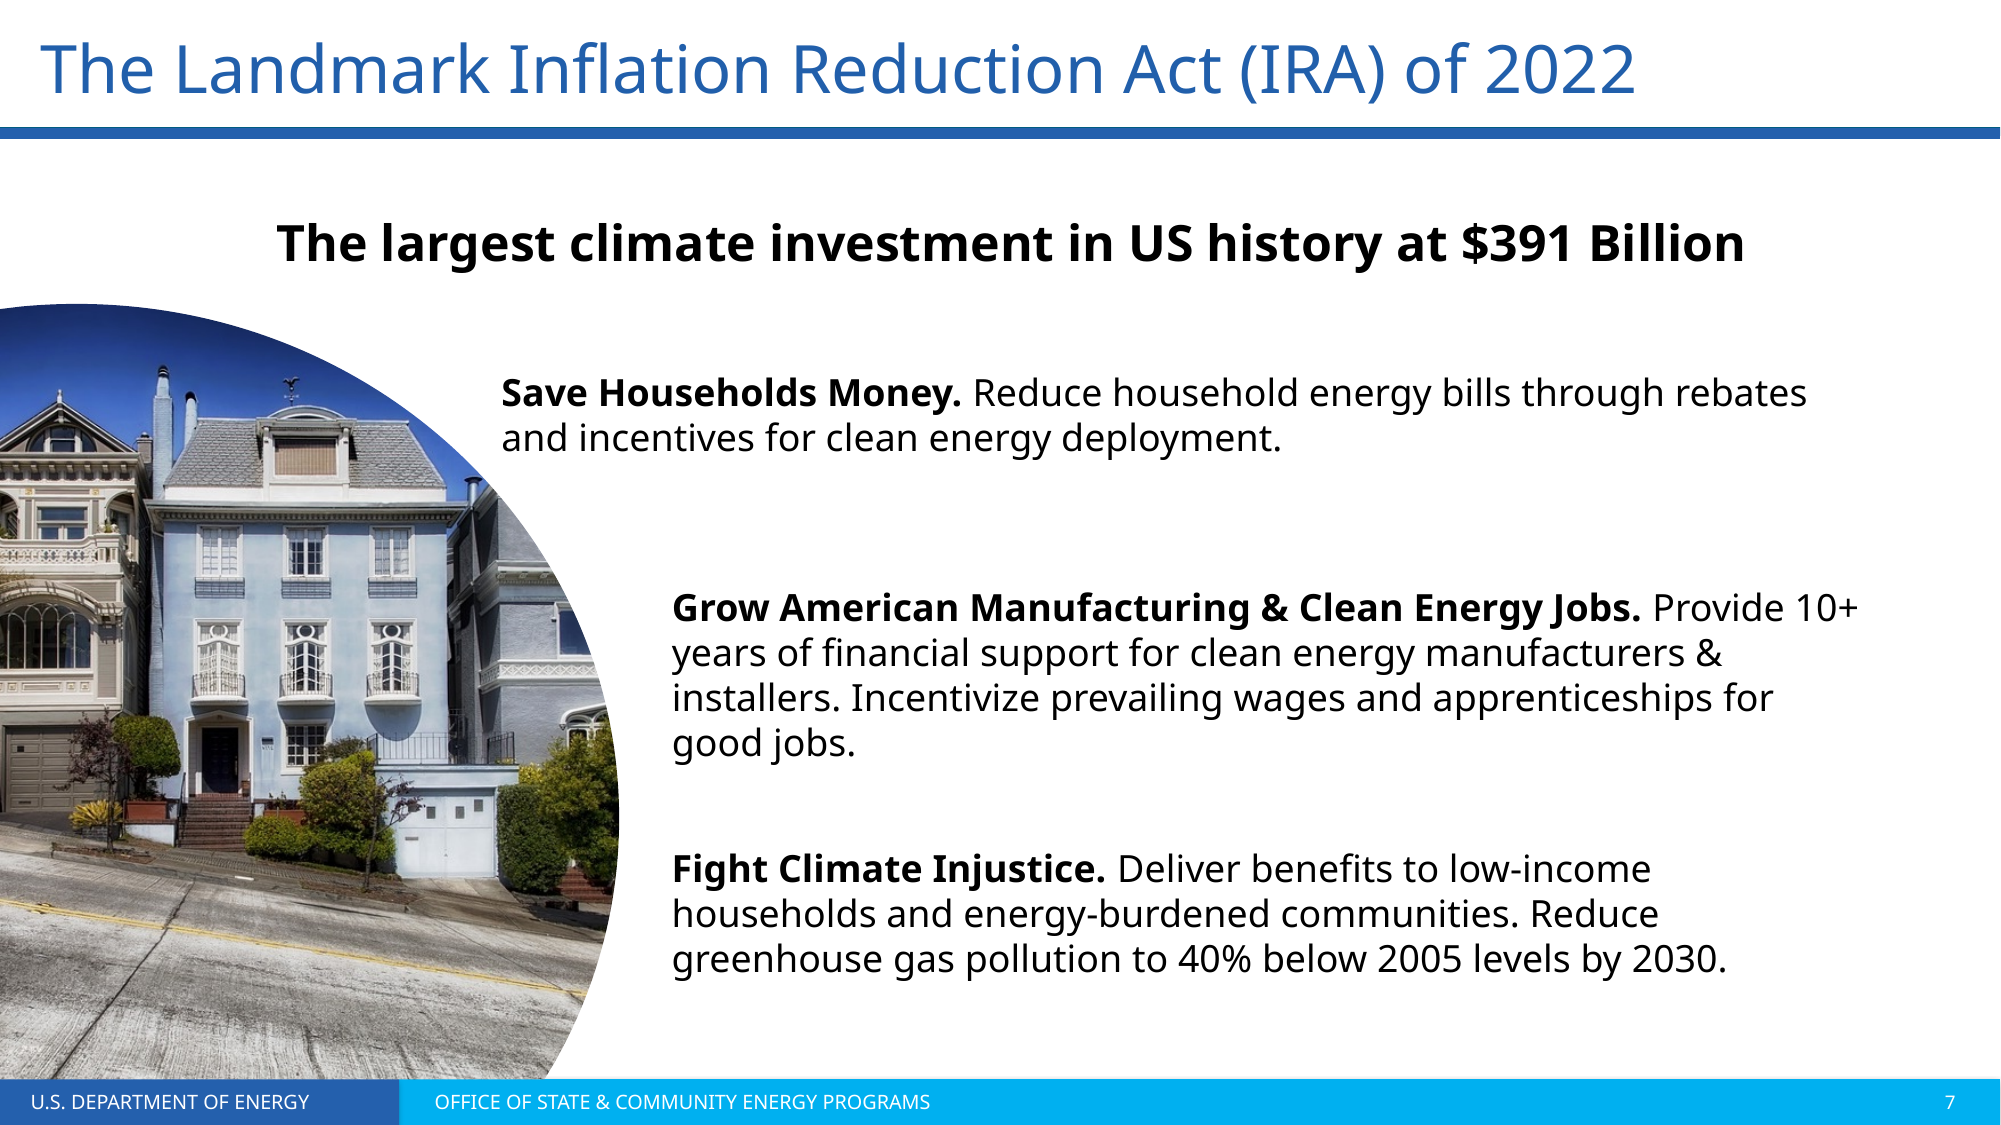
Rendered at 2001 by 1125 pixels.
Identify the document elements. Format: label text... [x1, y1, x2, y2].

text_box The largest climate investment in US history at $391 Billion [262, 204, 2000, 280]
text_box Fight Climate Injustice. Deliver benefits to low-income households and energy-burdened communities. Reduce greenhouse gas pollution to 40% below 2005 levels by 2030. [656, 837, 1860, 988]
text_box Grow American Manufacturing & Clean Energy Jobs. Provide 10+ years of financial support for clean energy manufacturers & installers. Incentivize prevailing wages and apprenticeships for good jobs. [657, 577, 1885, 772]
picture [0, 303, 620, 1080]
text_box [0, 128, 2000, 139]
text_box Save Households Money. Reduce household energy bills through rebates and incentives for clean energy deployment. [624, 361, 1839, 467]
text_box The Landmark Inflation Reduction Act (IRA) of 2022 [26, 5, 1935, 128]
